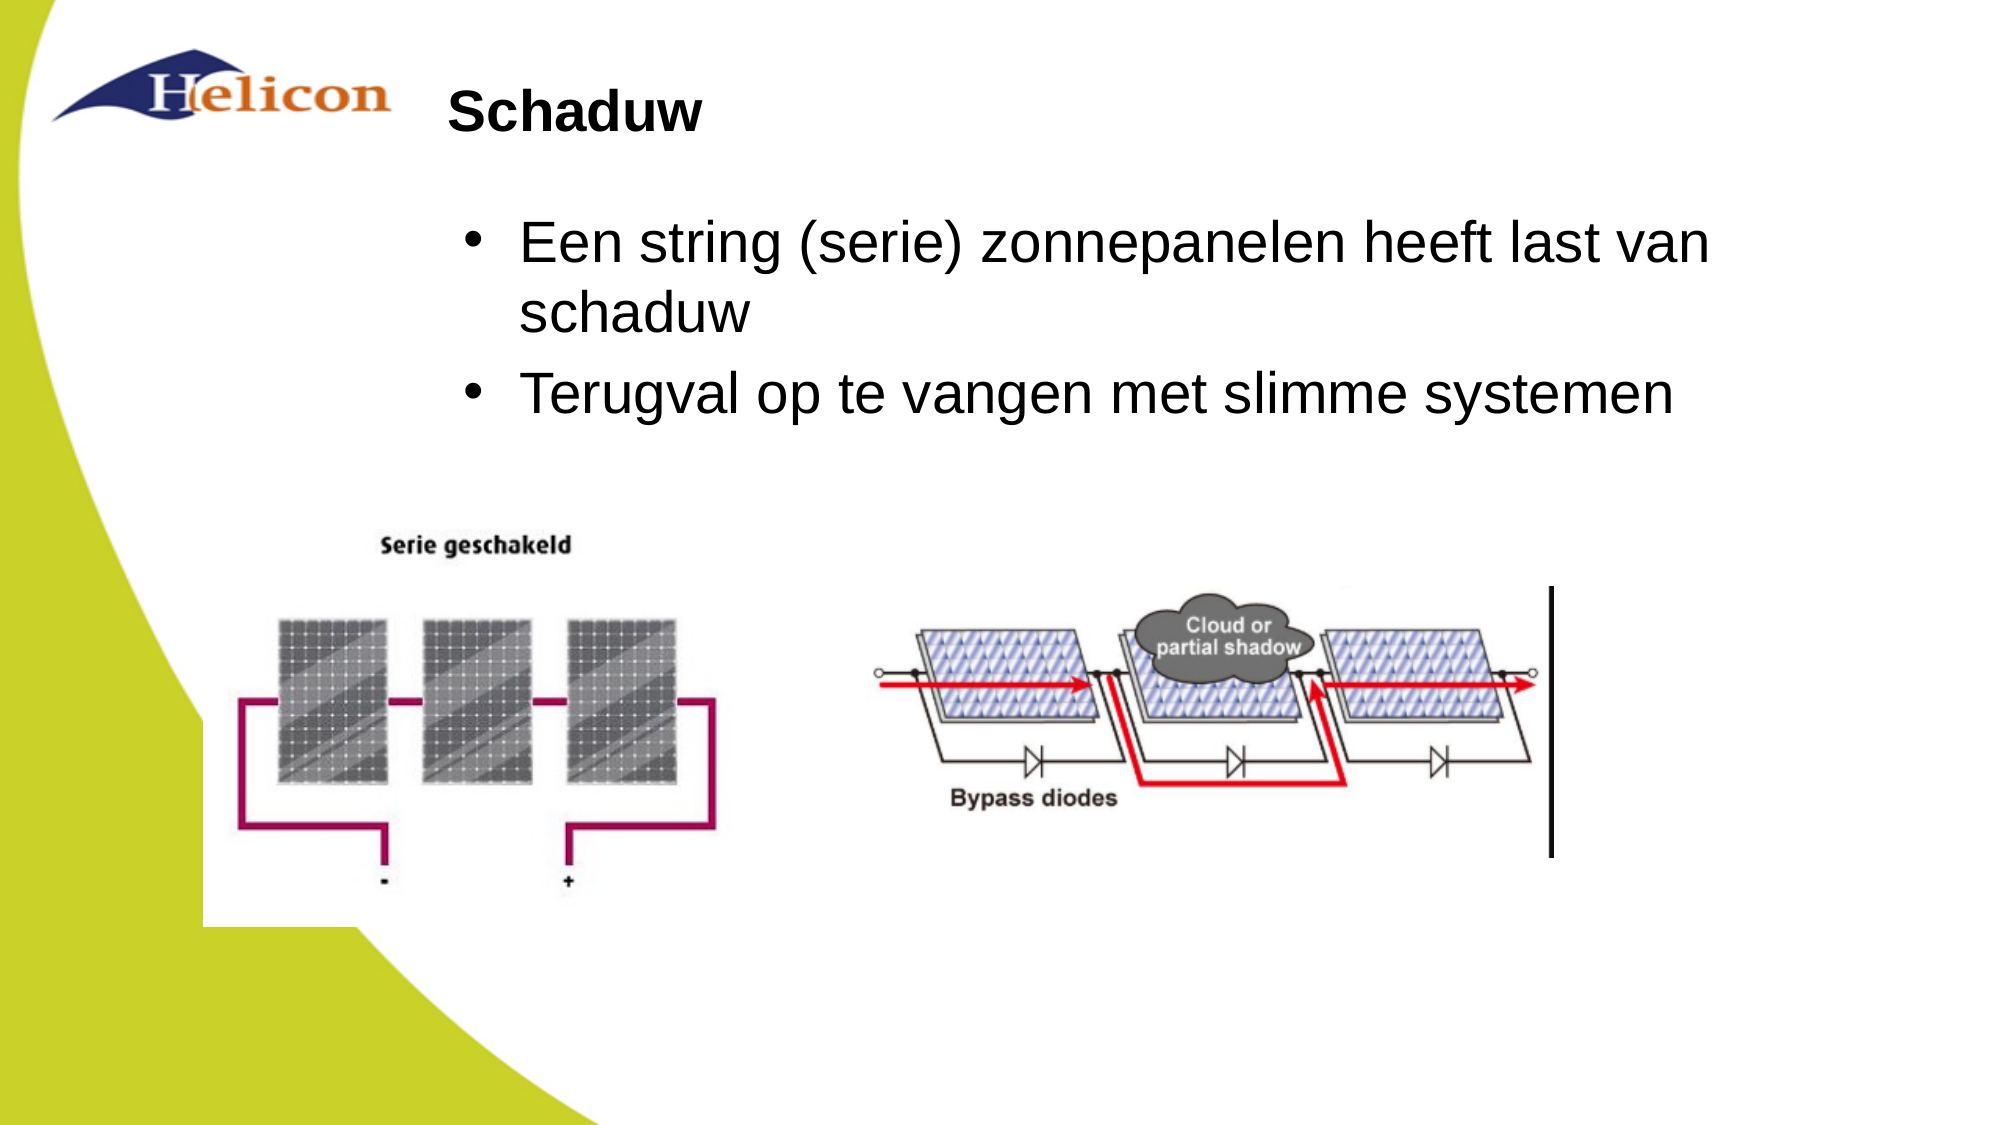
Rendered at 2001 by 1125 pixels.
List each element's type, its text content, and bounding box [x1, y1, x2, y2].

title Schaduw [432, 54, 1887, 161]
picture [0, 0, 2000, 1125]
list Een string (serie) zonnepanelen heeft last van schaduw Terugval op te vangen met slimme systemen [448, 196, 1900, 1005]
